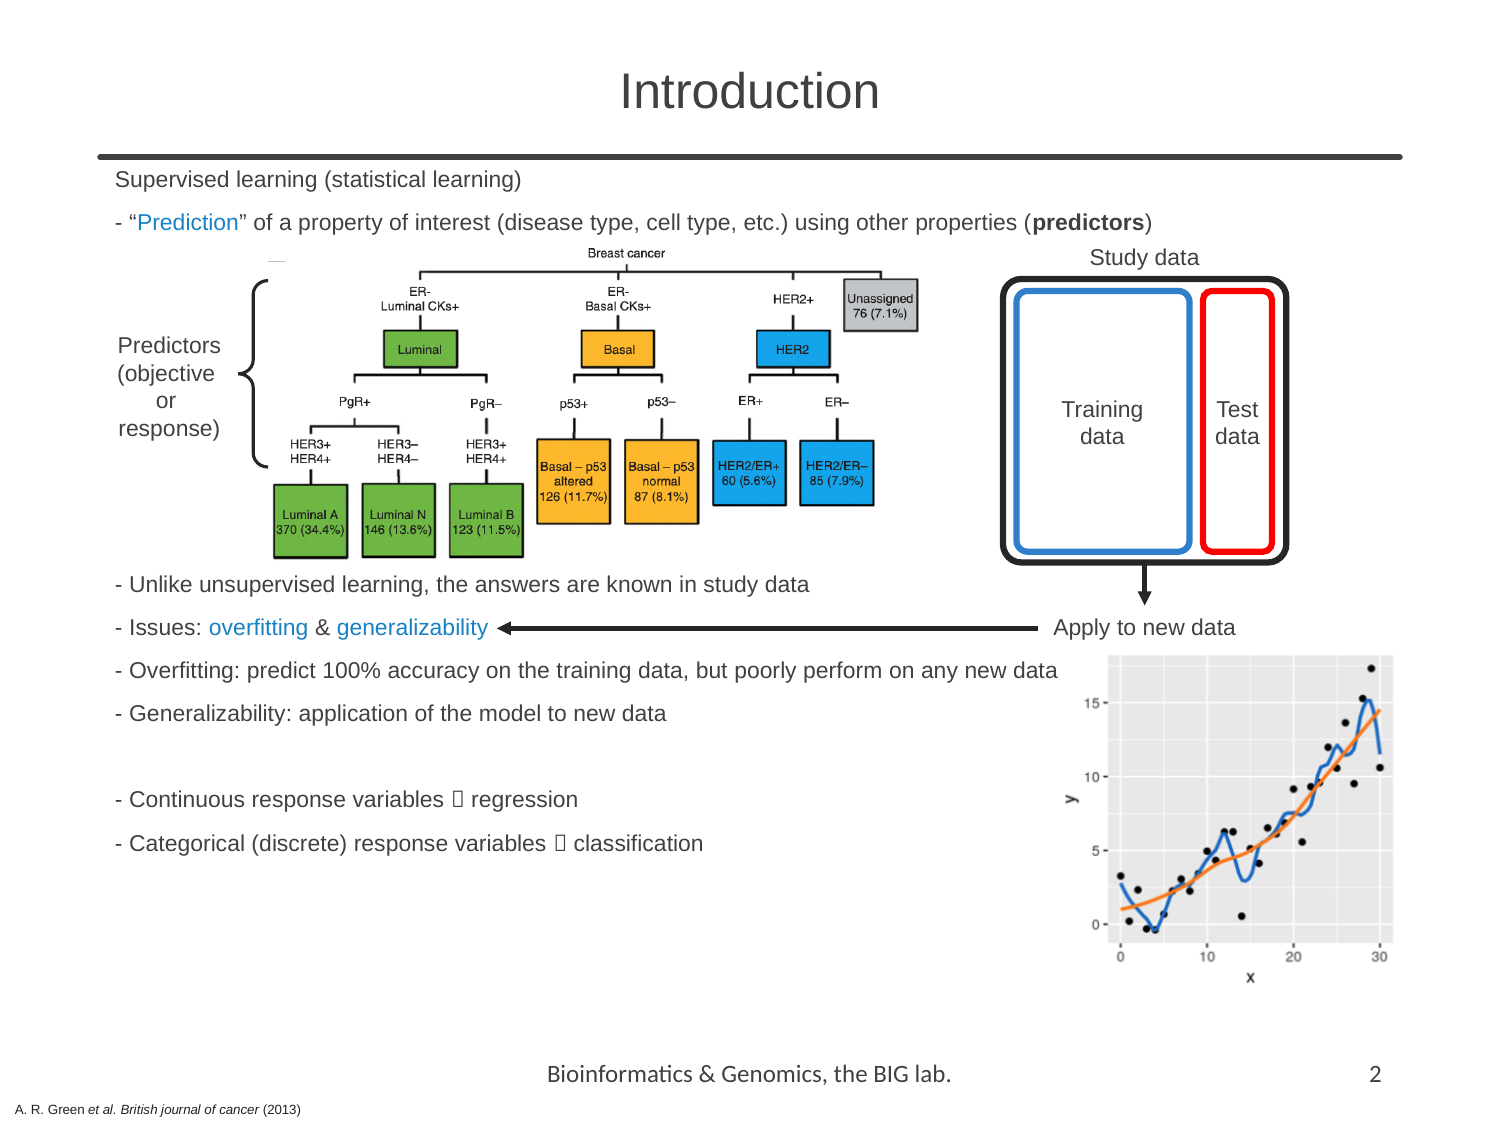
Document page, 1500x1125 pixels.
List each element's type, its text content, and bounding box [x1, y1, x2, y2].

slide_number 2 [1059, 1042, 1397, 1103]
picture [1059, 865, 1400, 988]
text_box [1003, 235, 1287, 563]
text_box - “Prediction” of a property of interest (disease type, cell type, etc.) using other properties (predictors) [100, 200, 1400, 243]
text_box Introduction [100, 51, 1400, 126]
text_box - Generalizability: application of the model to new data [100, 691, 1059, 734]
text_box Supervised learning (statistical learning) [100, 158, 1400, 200]
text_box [100, 243, 923, 562]
text_box - Overfitting: predict 100% accuracy on the training data, but poorly perform on any new data [100, 649, 1059, 691]
text_box A. R. Green et al. British journal of cancer (2013) [0, 1091, 362, 1125]
picture [1059, 648, 1400, 776]
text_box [100, 562, 1400, 649]
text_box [100, 776, 1400, 865]
footer Bioinformatics & Genomics, the BIG lab. [496, 1042, 1004, 1103]
